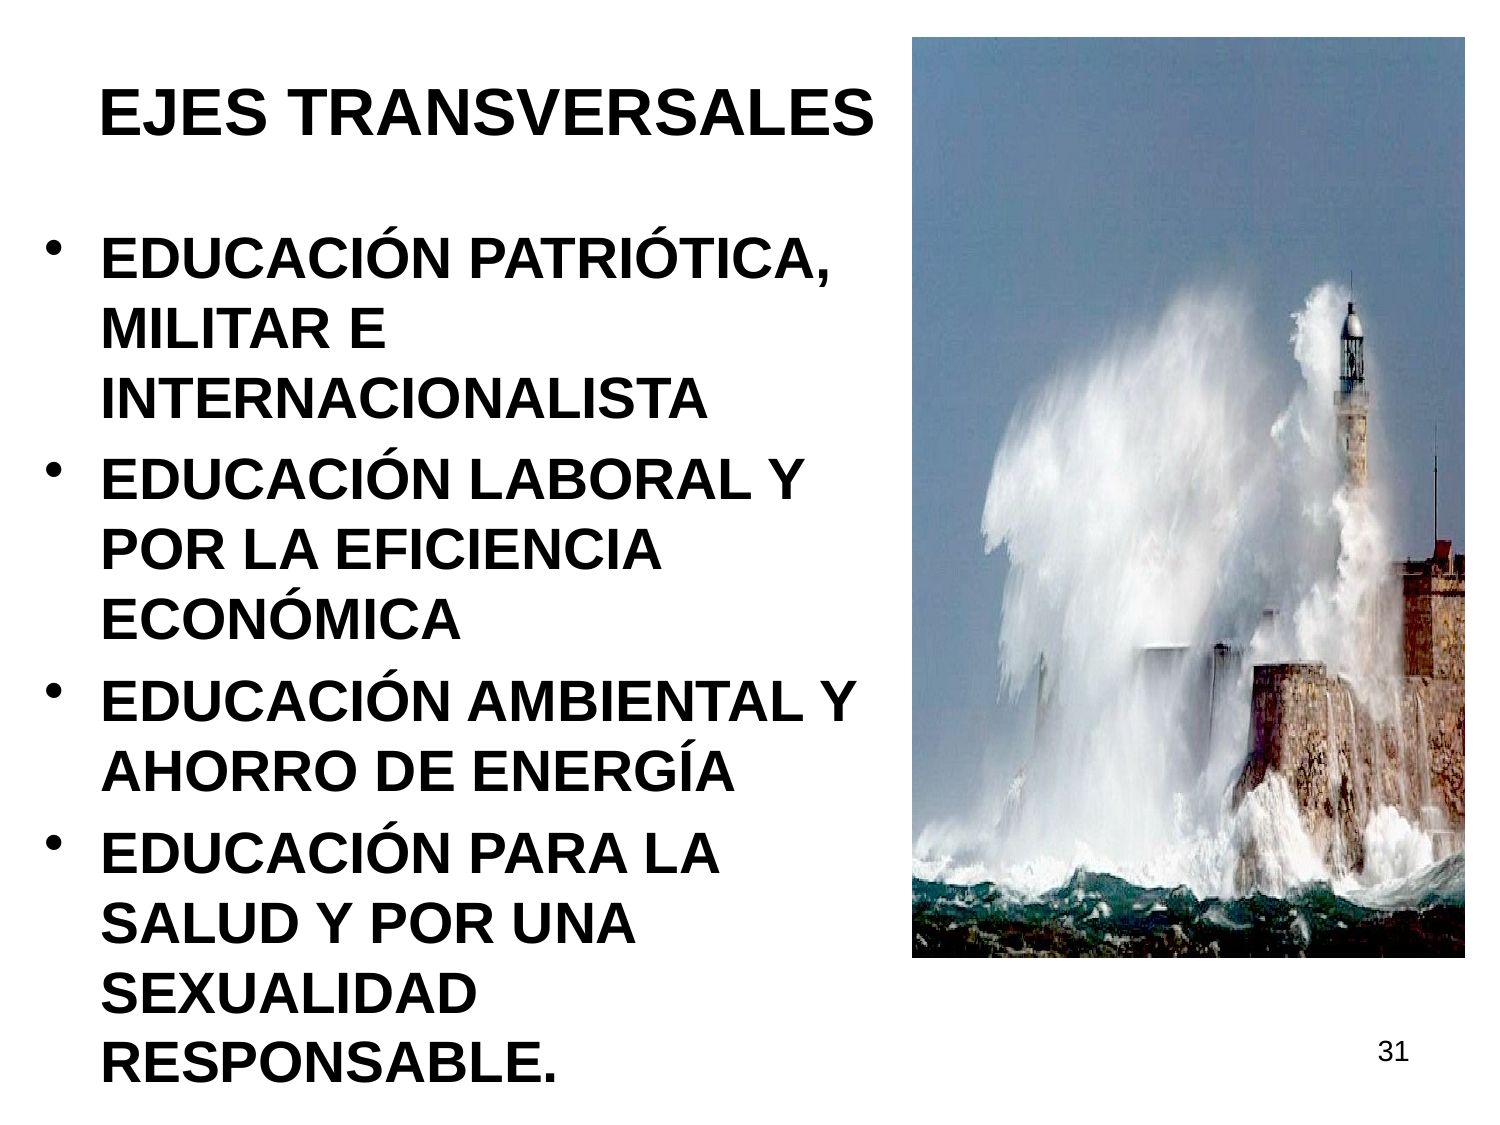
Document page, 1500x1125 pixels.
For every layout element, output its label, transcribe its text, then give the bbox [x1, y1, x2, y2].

picture [912, 37, 1465, 958]
slide_number 31 [1074, 1024, 1425, 1103]
text_box EDUCACIÓN PATRIÓTICA, MILITAR E INTERNACIONALISTA EDUCACIÓN LABORAL Y POR LA EFICIENCIA ECONÓMICA EDUCACIÓN AMBIENTAL Y AHORRO DE ENERGÍA EDUCACIÓN PARA LA SALUD Y POR UNA SEXUALIDAD RESPONSABLE. [29, 212, 900, 1125]
text_box EJES TRANSVERSALES [62, 42, 907, 175]
